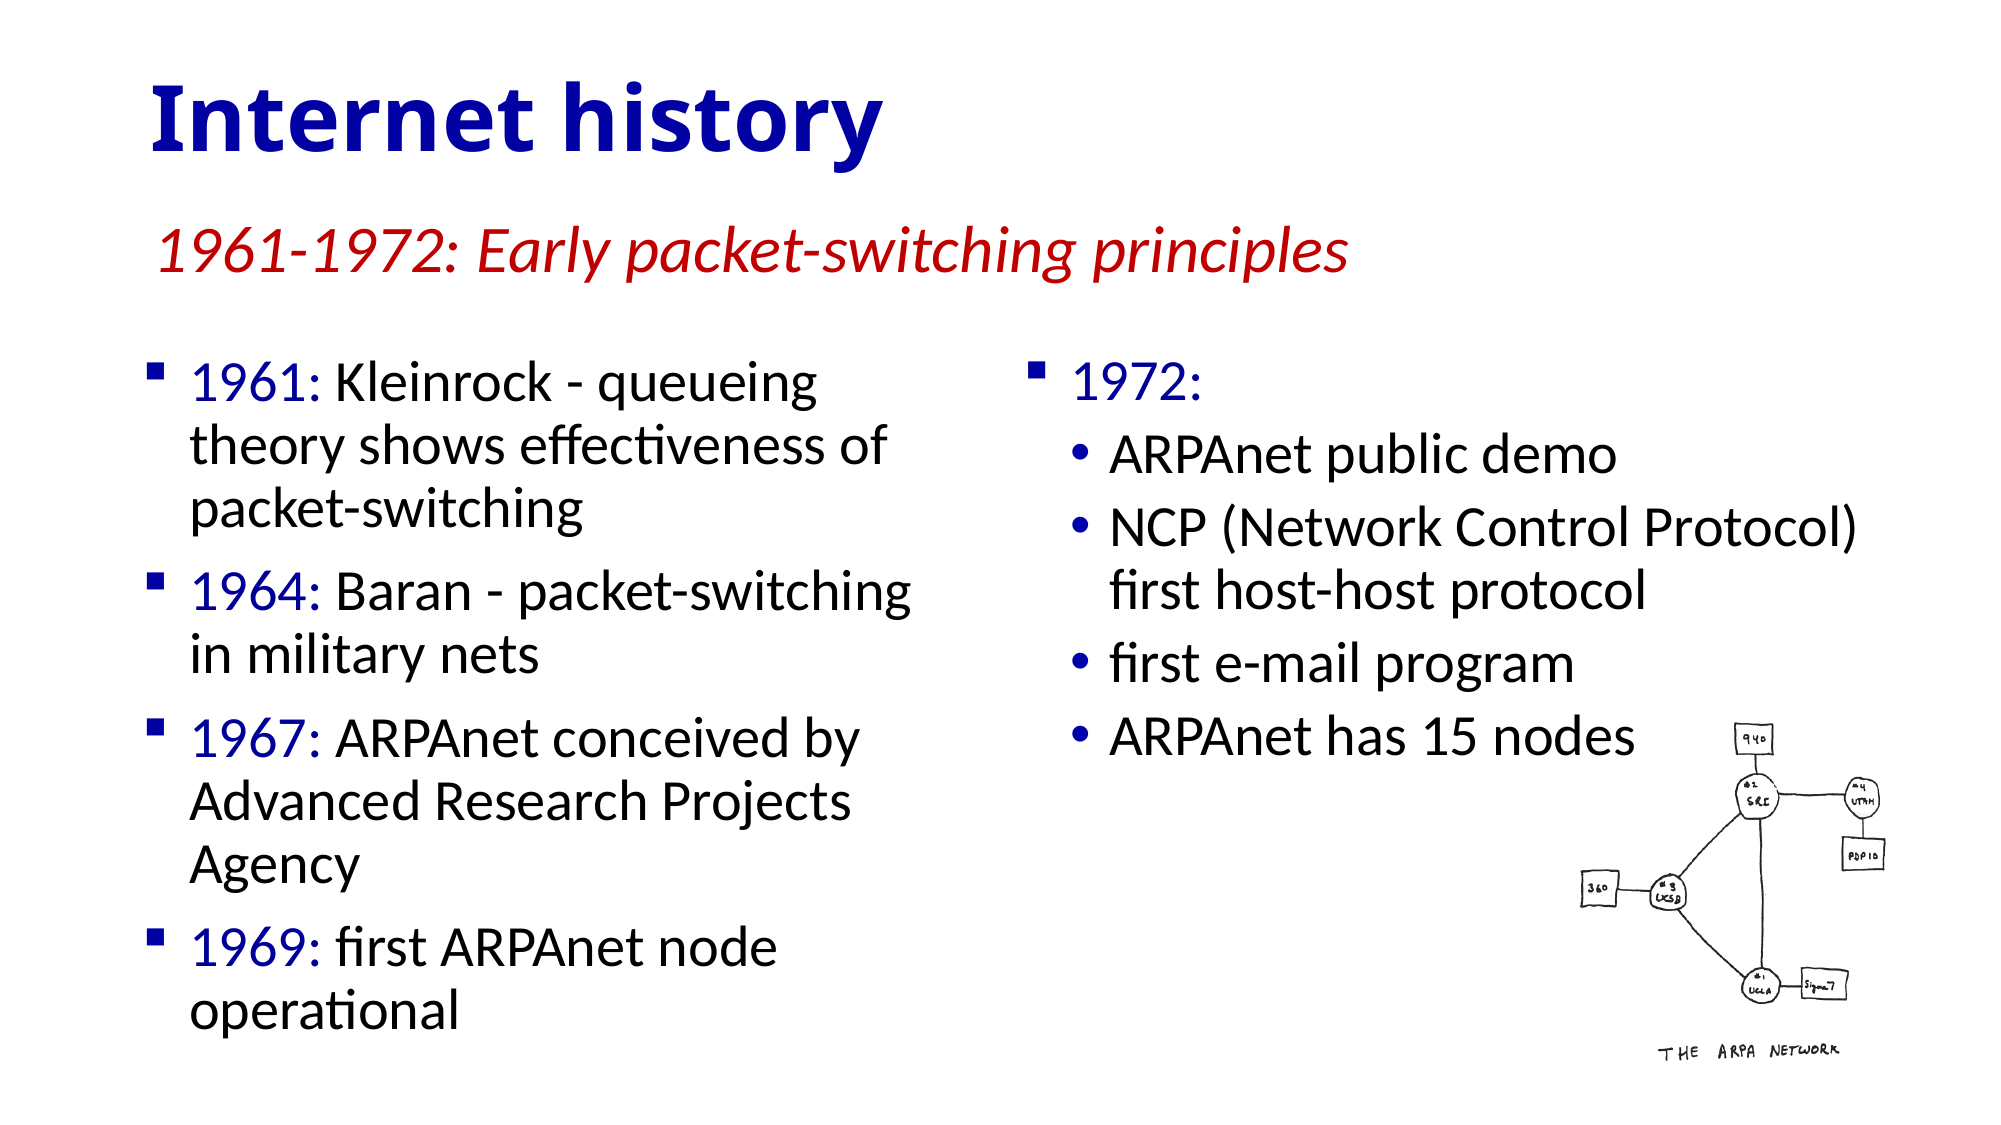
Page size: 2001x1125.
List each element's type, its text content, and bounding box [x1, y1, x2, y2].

picture [1522, 700, 1924, 1090]
text_box 1972: ARPAnet public demo NCP (Network Control Protocol) first host-host protocol first e-mail program ARPAnet has 15 nodes [1008, 342, 1924, 1055]
text_box 1961-1972: Early packet-switching principles [138, 198, 1366, 294]
title Internet history [135, 47, 1861, 195]
text_box 1961: Kleinrock - queueing theory shows effectiveness of packet-switching 1964: Baran - packet-switching in military nets 1967: ARPAnet conceived by Advanced Research Projects Agency 1969: first ARPAnet node operational [127, 343, 944, 1057]
